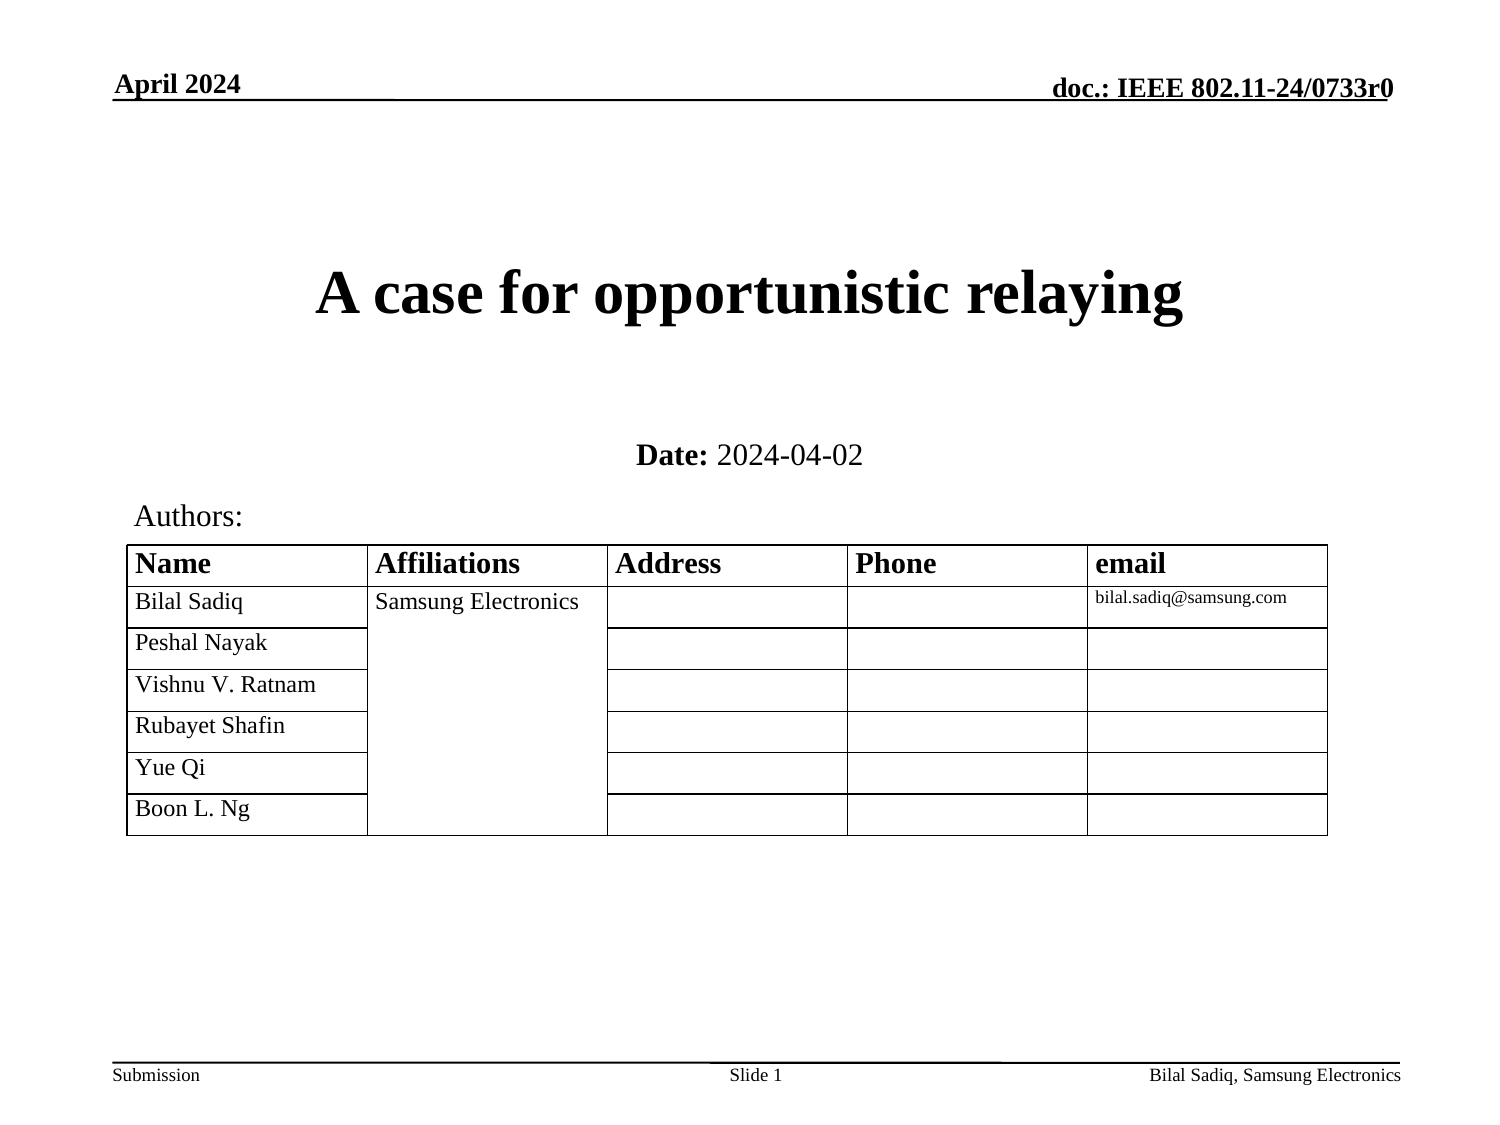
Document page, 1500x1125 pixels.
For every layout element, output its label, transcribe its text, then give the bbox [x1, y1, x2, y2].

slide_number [114, 54, 423, 100]
slide_number Slide 1 [712, 1061, 800, 1123]
title A case for opportunistic relaying [112, 198, 1388, 380]
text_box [115, 544, 1375, 875]
text_box Authors: [122, 489, 301, 536]
subtitle Date: 2024-04-02 [224, 426, 1276, 486]
footer Bilal Sadiq, Samsung Electronics [878, 1061, 1402, 1093]
